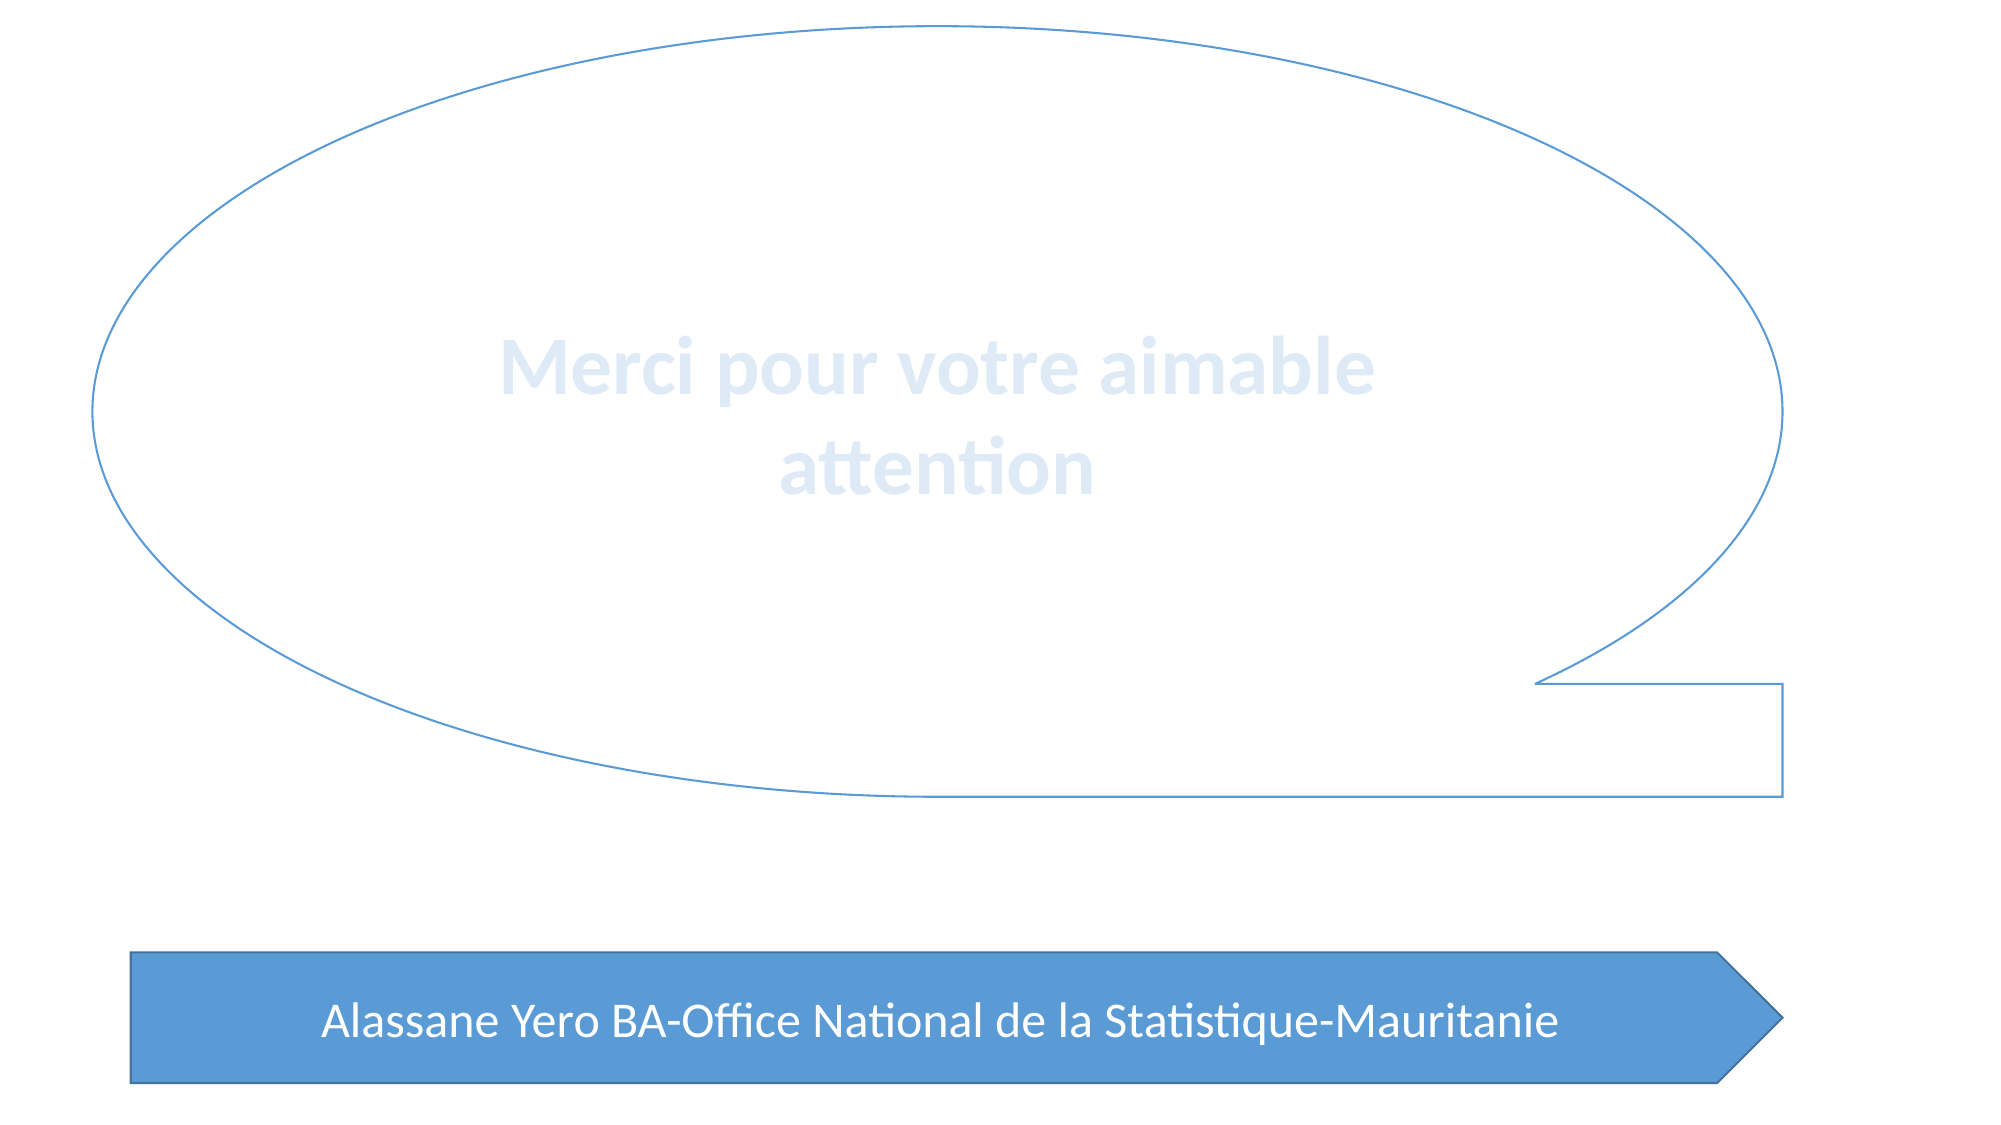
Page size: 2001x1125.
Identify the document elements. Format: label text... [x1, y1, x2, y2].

text_box Alassane Yero BA-Office National de la Statistique-Mauritanie [129, 951, 1784, 1085]
text_box Merci pour votre aimable attention [91, 25, 1784, 798]
